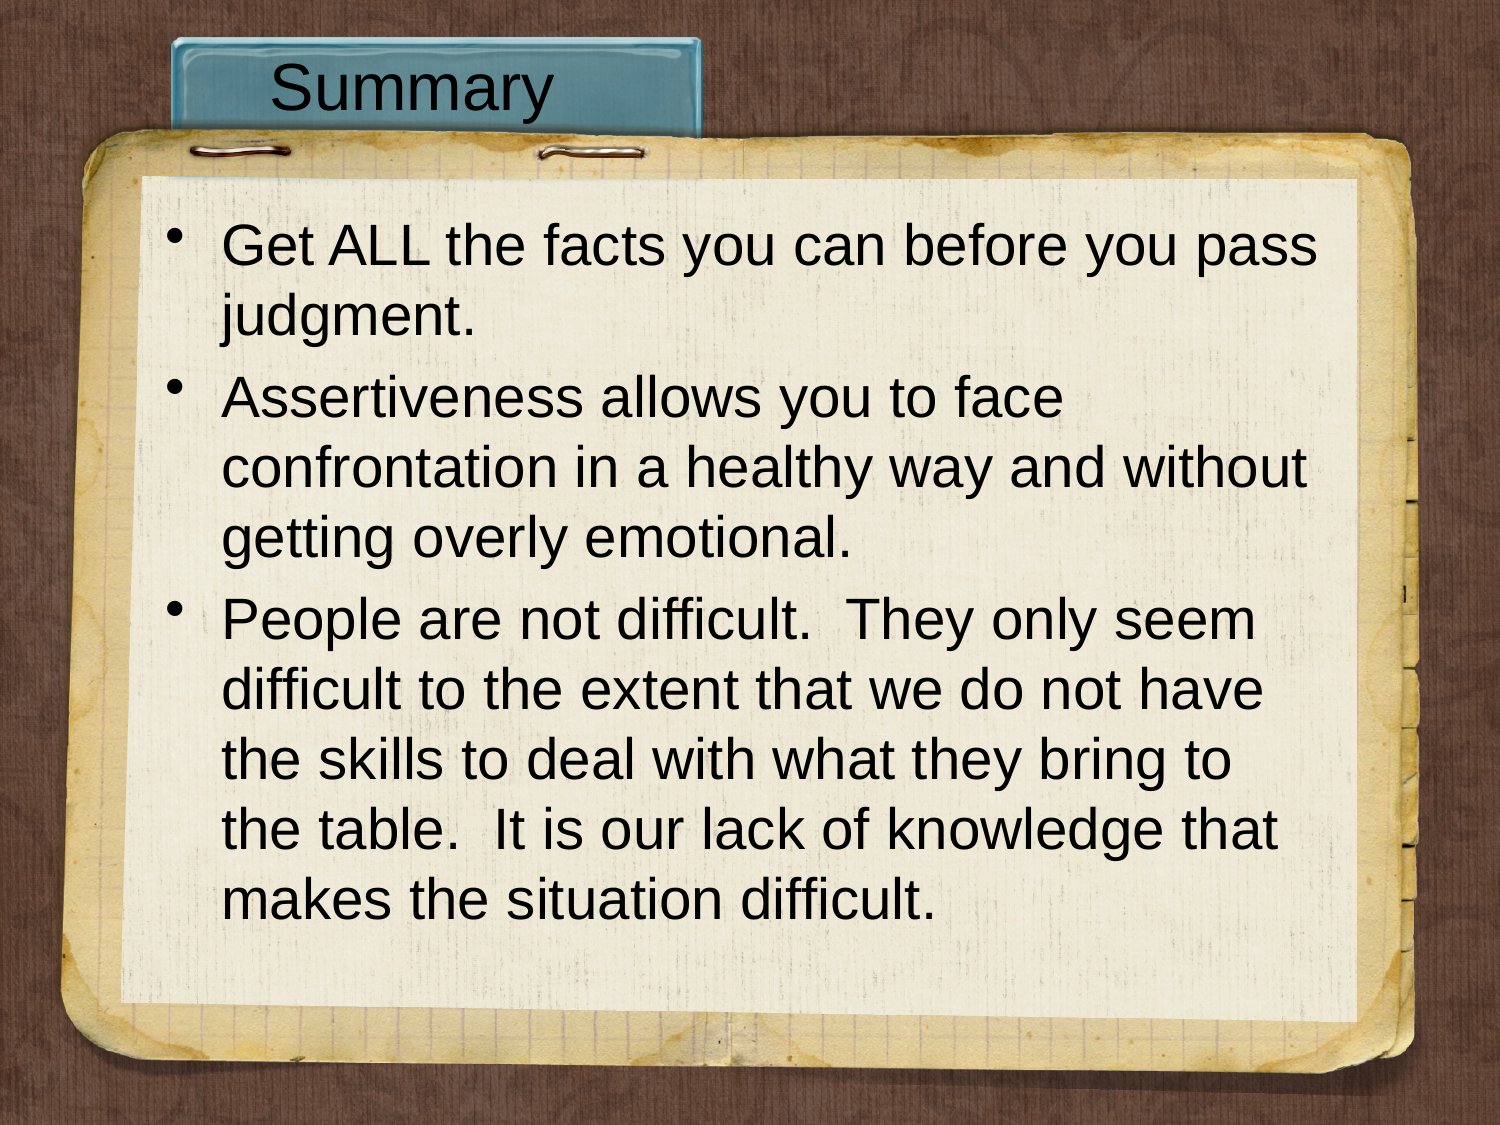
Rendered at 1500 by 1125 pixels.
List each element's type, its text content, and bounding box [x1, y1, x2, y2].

title Summary [112, 37, 713, 131]
picture [0, 0, 1500, 1125]
list Get ALL the facts you can before you pass judgment. Assertiveness allows you to face confrontation in a healthy way and without getting overly emotional. People are not difficult. They only seem difficult to the extent that we do not have the skills to deal with what they bring to the table. It is our lack of knowledge that makes the situation difficult. [149, 199, 1338, 1006]
